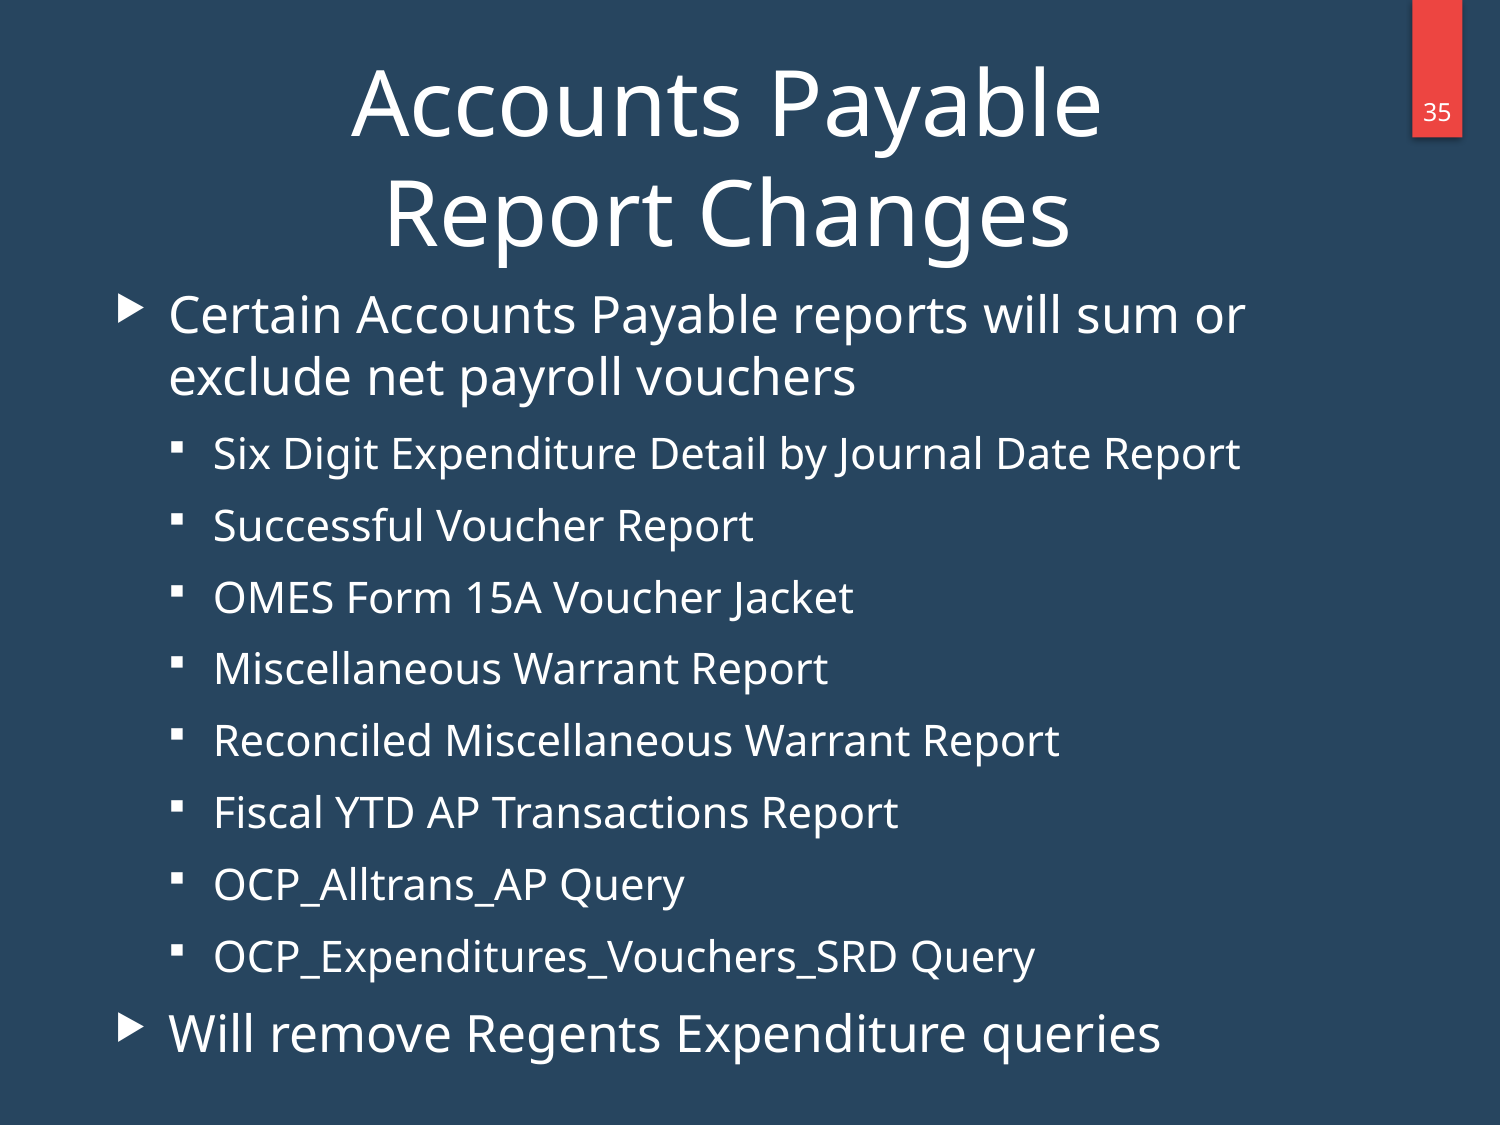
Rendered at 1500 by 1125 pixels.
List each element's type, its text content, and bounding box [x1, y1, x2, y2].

text_box Accounts Payable Report Changes [115, 37, 1341, 273]
slide_number 34 [1412, 56, 1463, 139]
list Certain Accounts Payable reports will sum or exclude net payroll vouchers Six Digit Expenditure Detail by Journal Date Report Successful Voucher Report OMES Form 15A Voucher Jacket Miscellaneous Warrant Report Reconciled Miscellaneous Warrant Report Fiscal YTD AP Transactions Report OCP_Alltrans_AP Query OCP_Expenditures_Vouchers_SRD Query Will remove Regents Expenditure queries [99, 274, 1363, 1075]
